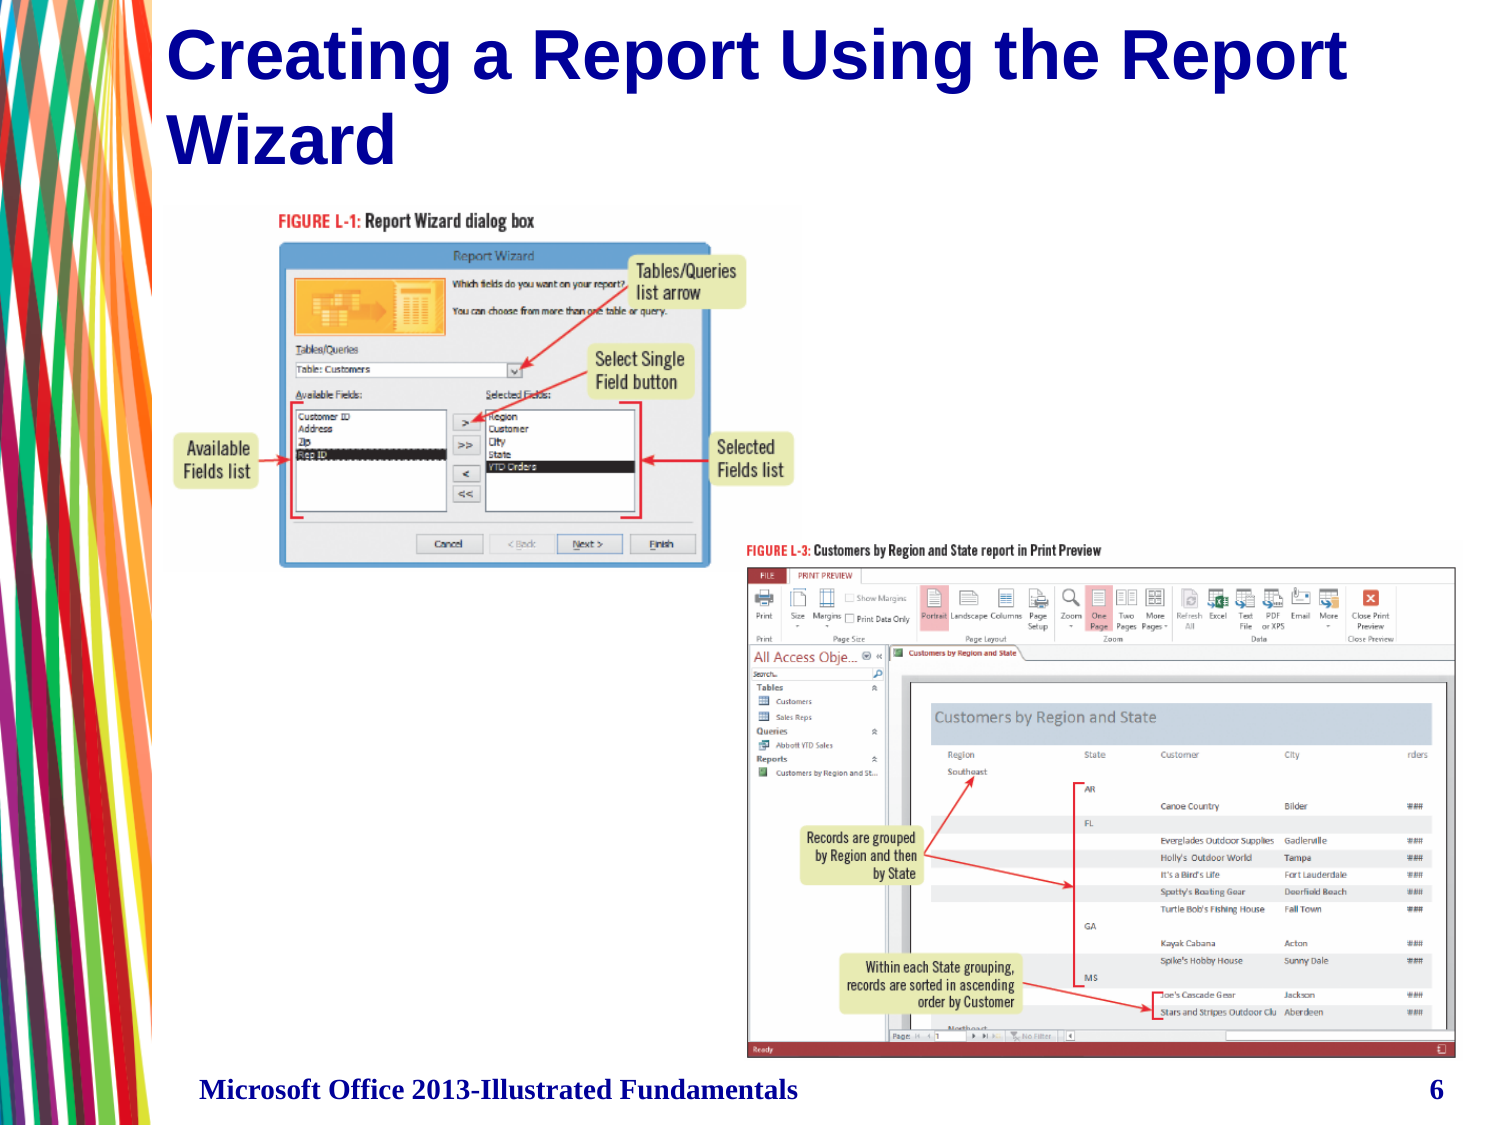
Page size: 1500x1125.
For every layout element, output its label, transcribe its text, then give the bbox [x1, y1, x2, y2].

slide_number 6 [1356, 1069, 1460, 1105]
title Creating a Report Using the Report Wizard [150, 0, 1500, 188]
footer Microsoft Office 2013-Illustrated Fundamentals [183, 1062, 1147, 1125]
picture [163, 205, 1463, 1061]
picture [0, 0, 152, 1125]
